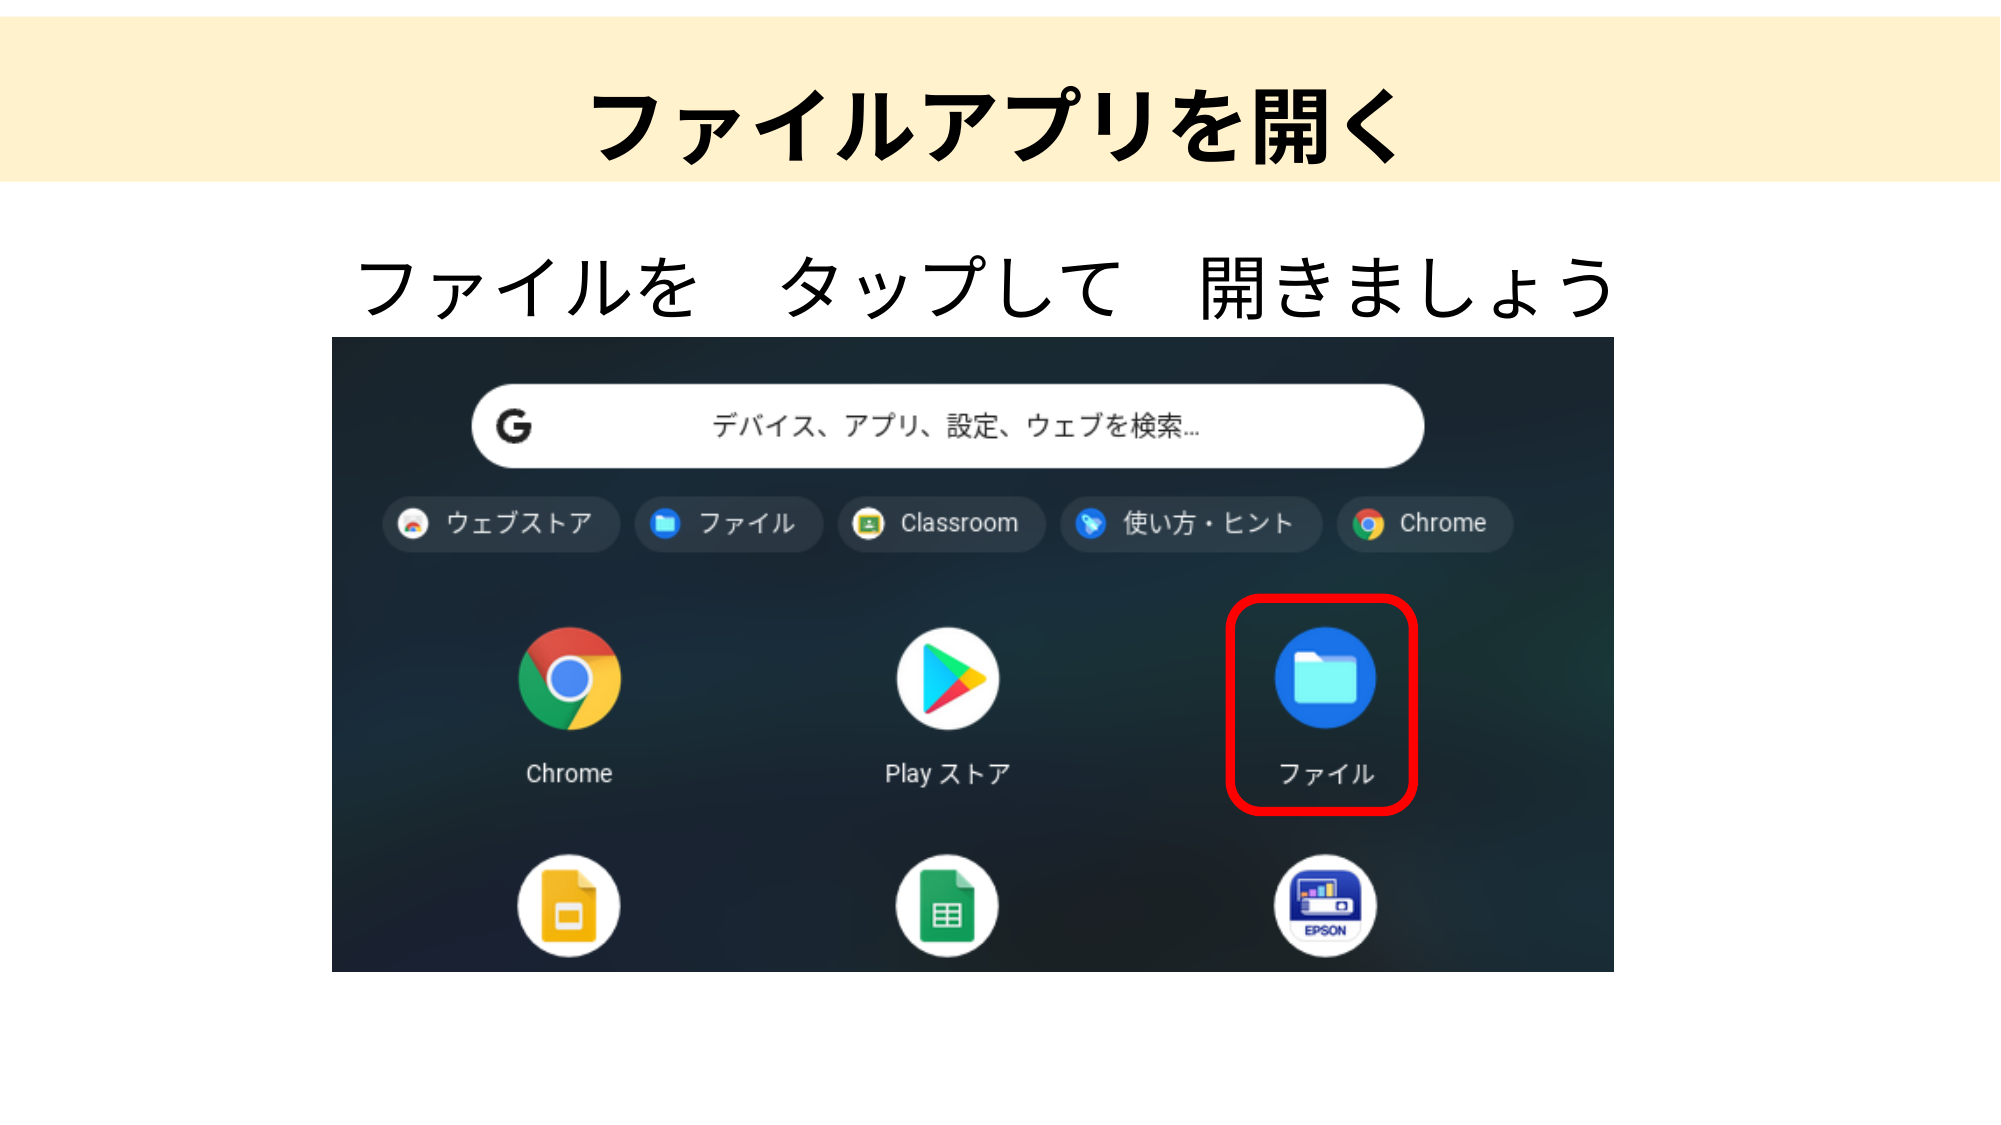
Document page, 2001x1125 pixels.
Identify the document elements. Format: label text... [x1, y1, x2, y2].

text_box ファイルを タップして 開きましょう [8, 193, 1966, 336]
picture [332, 337, 1614, 972]
text_box ファイルアプリを開く [0, 16, 2000, 182]
